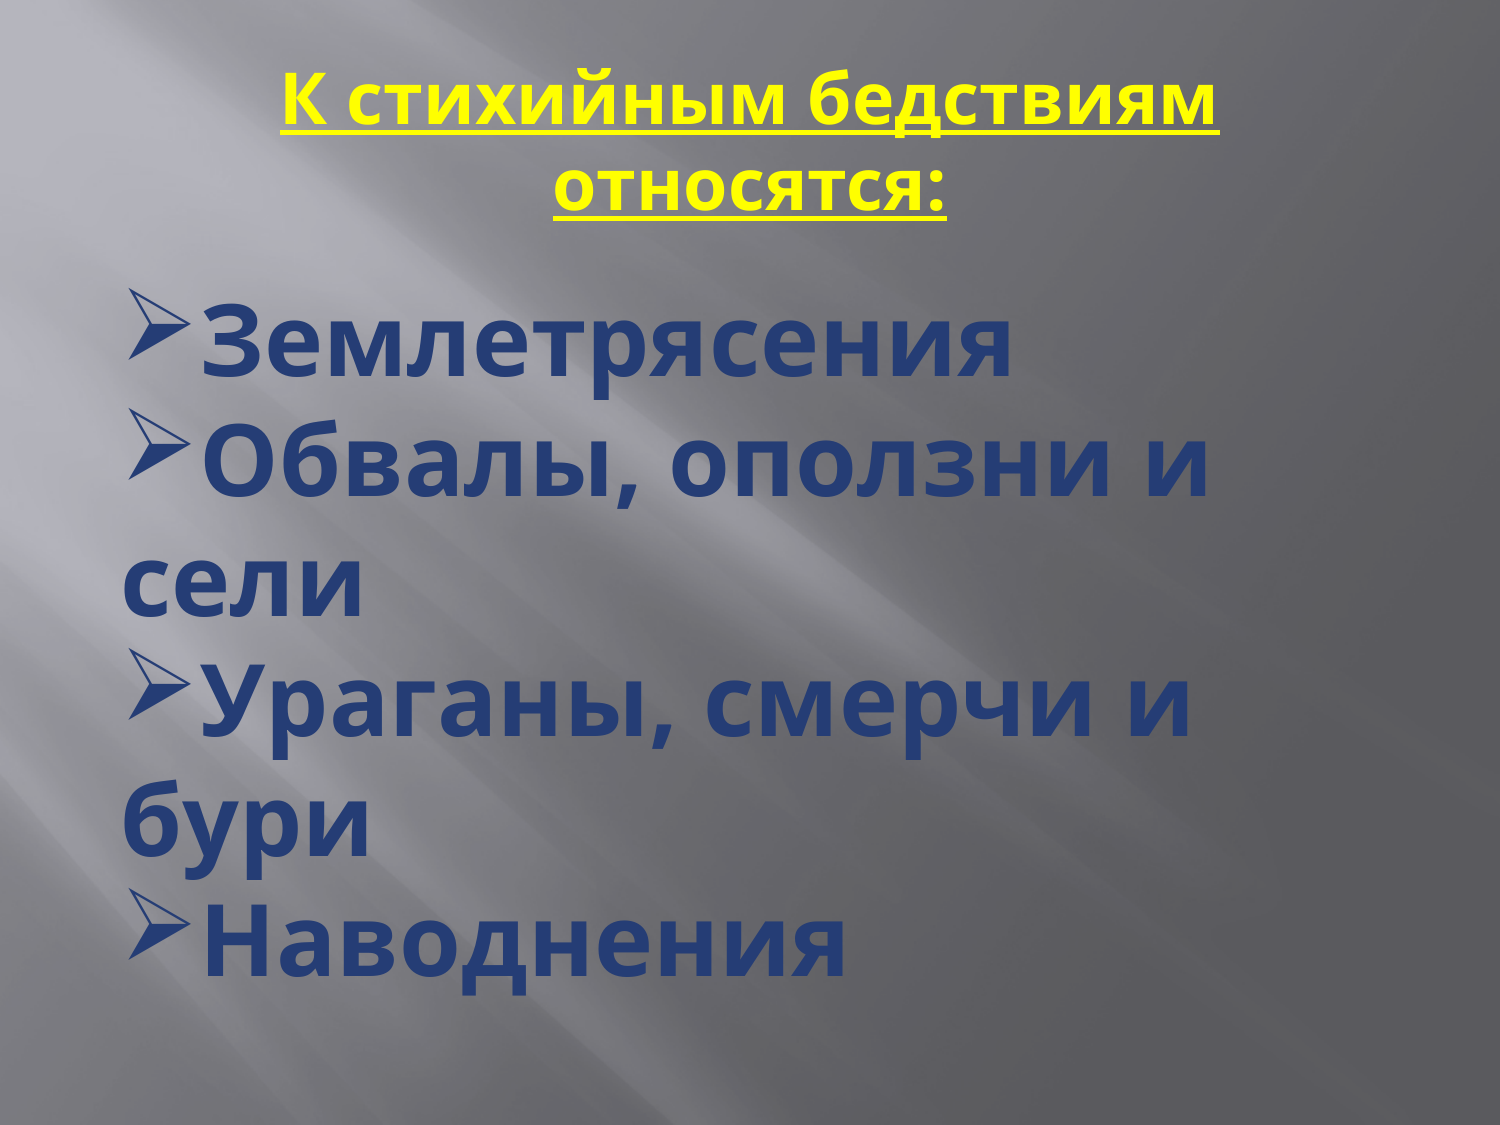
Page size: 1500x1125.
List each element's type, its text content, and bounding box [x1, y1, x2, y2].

title К стихийным бедствиям относятся: [75, 45, 1425, 233]
text_box Землетрясения Обвалы, оползни и сели Ураганы, смерчи и бури Наводнения [105, 269, 1442, 1004]
